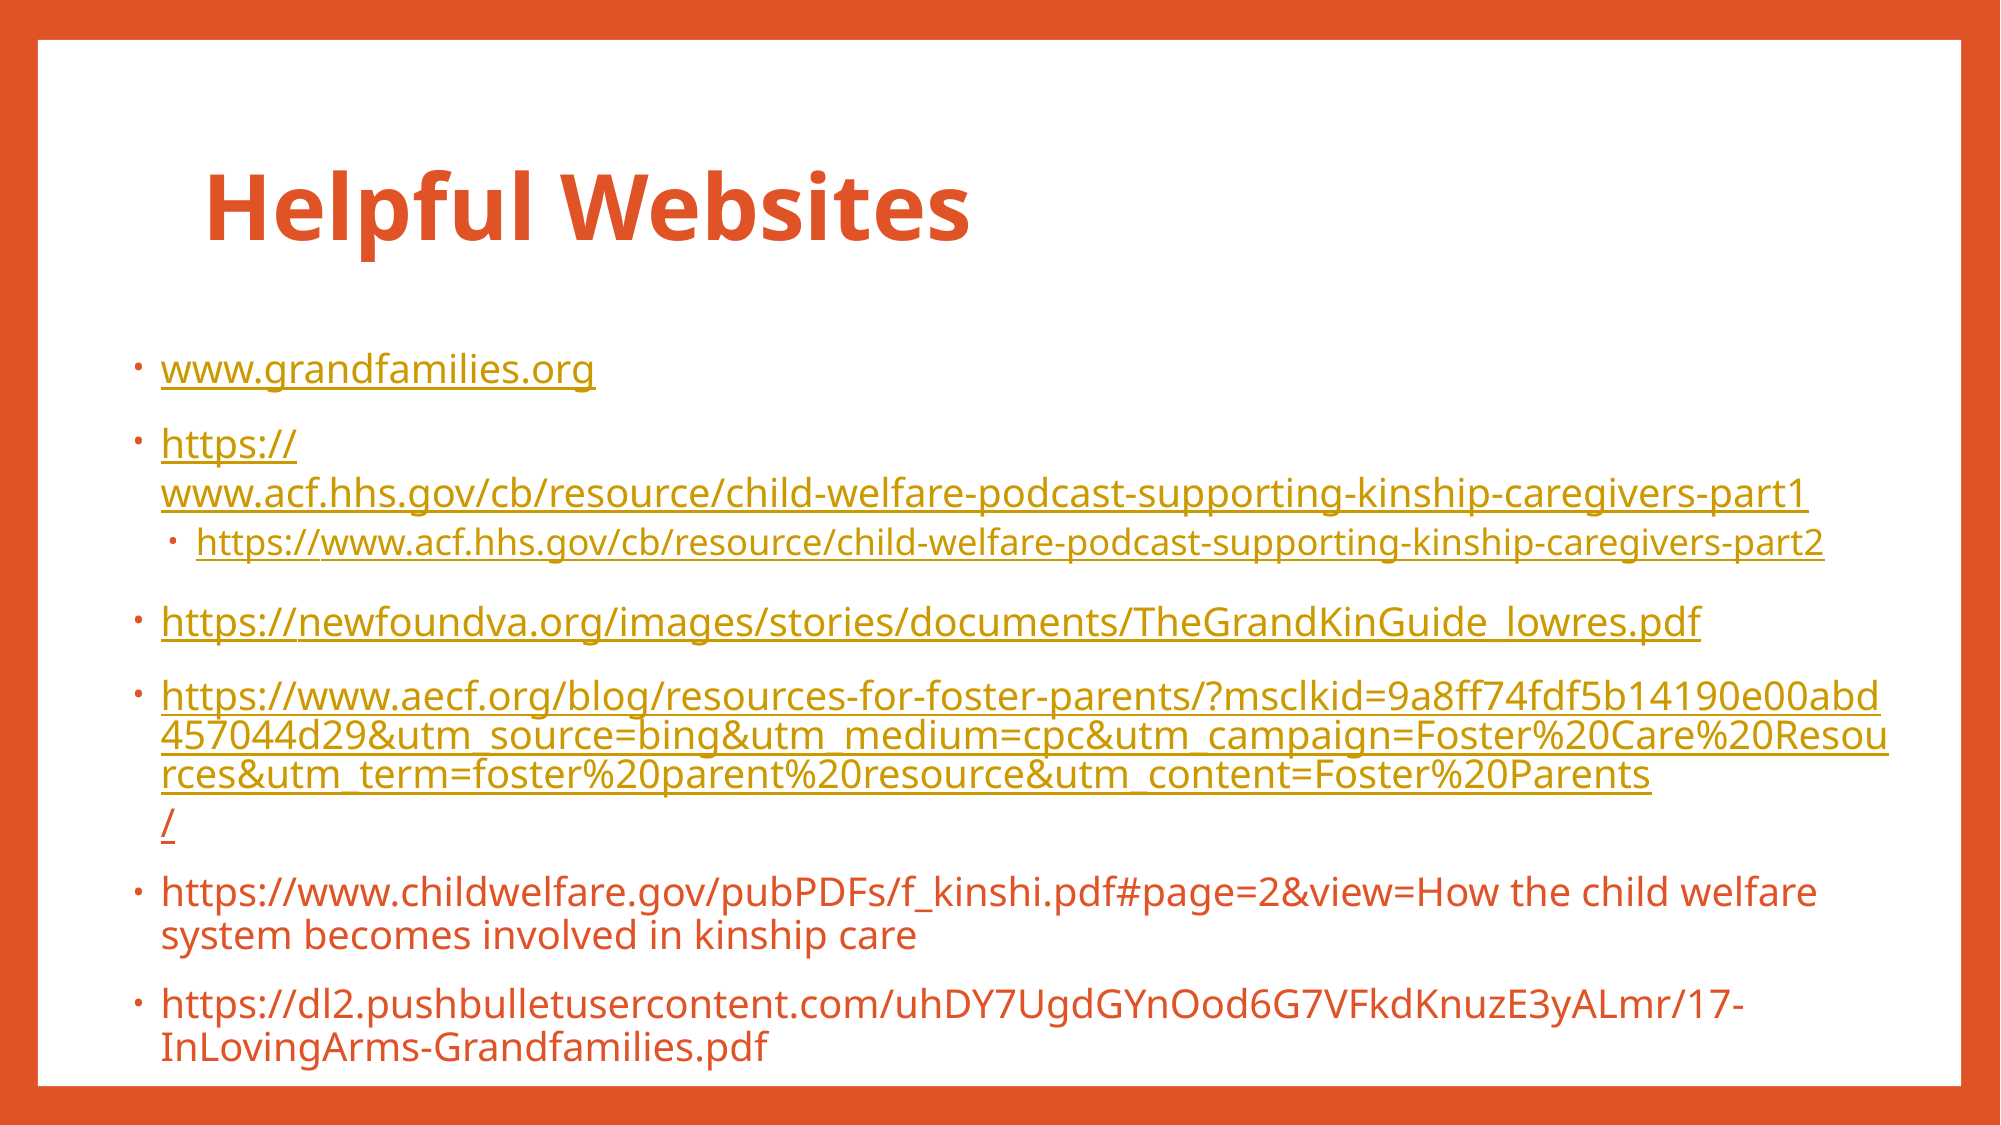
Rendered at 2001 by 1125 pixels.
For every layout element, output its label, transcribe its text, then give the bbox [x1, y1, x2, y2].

title Helpful Websites [187, 99, 1808, 323]
list www.grandfamilies.org https://www.acf.hhs.gov/cb/resource/child-welfare-podcast-supporting-kinship-caregivers-part1 https://www.acf.hhs.gov/cb/resource/child-welfare-podcast-supporting-kinship-caregivers-part2 https://newfoundva.org/images/stories/documents/TheGrandKinGuide_lowres.pdf https://www.aecf.org/blog/resources-for-foster-parents/?msclkid=9a8ff74fdf5b14190e00abd457044d29&utm_source=bing&utm_medium=cpc&utm_campaign=Foster%20Care%20Resources&utm_term=foster%20parent%20resource&utm_content=Foster%20Parents/ https://www.childwelfare.gov/pubPDFs/f_kinshi.pdf#page=2&view=How the child welfare system becomes involved in kinship care https://dl2.pushbulletusercontent.com/uhDY7UgdGYnOod6G7VFkdKnuzE3yALmr/17-InLovingArms-Grandfamilies.pdf [110, 337, 1908, 1000]
